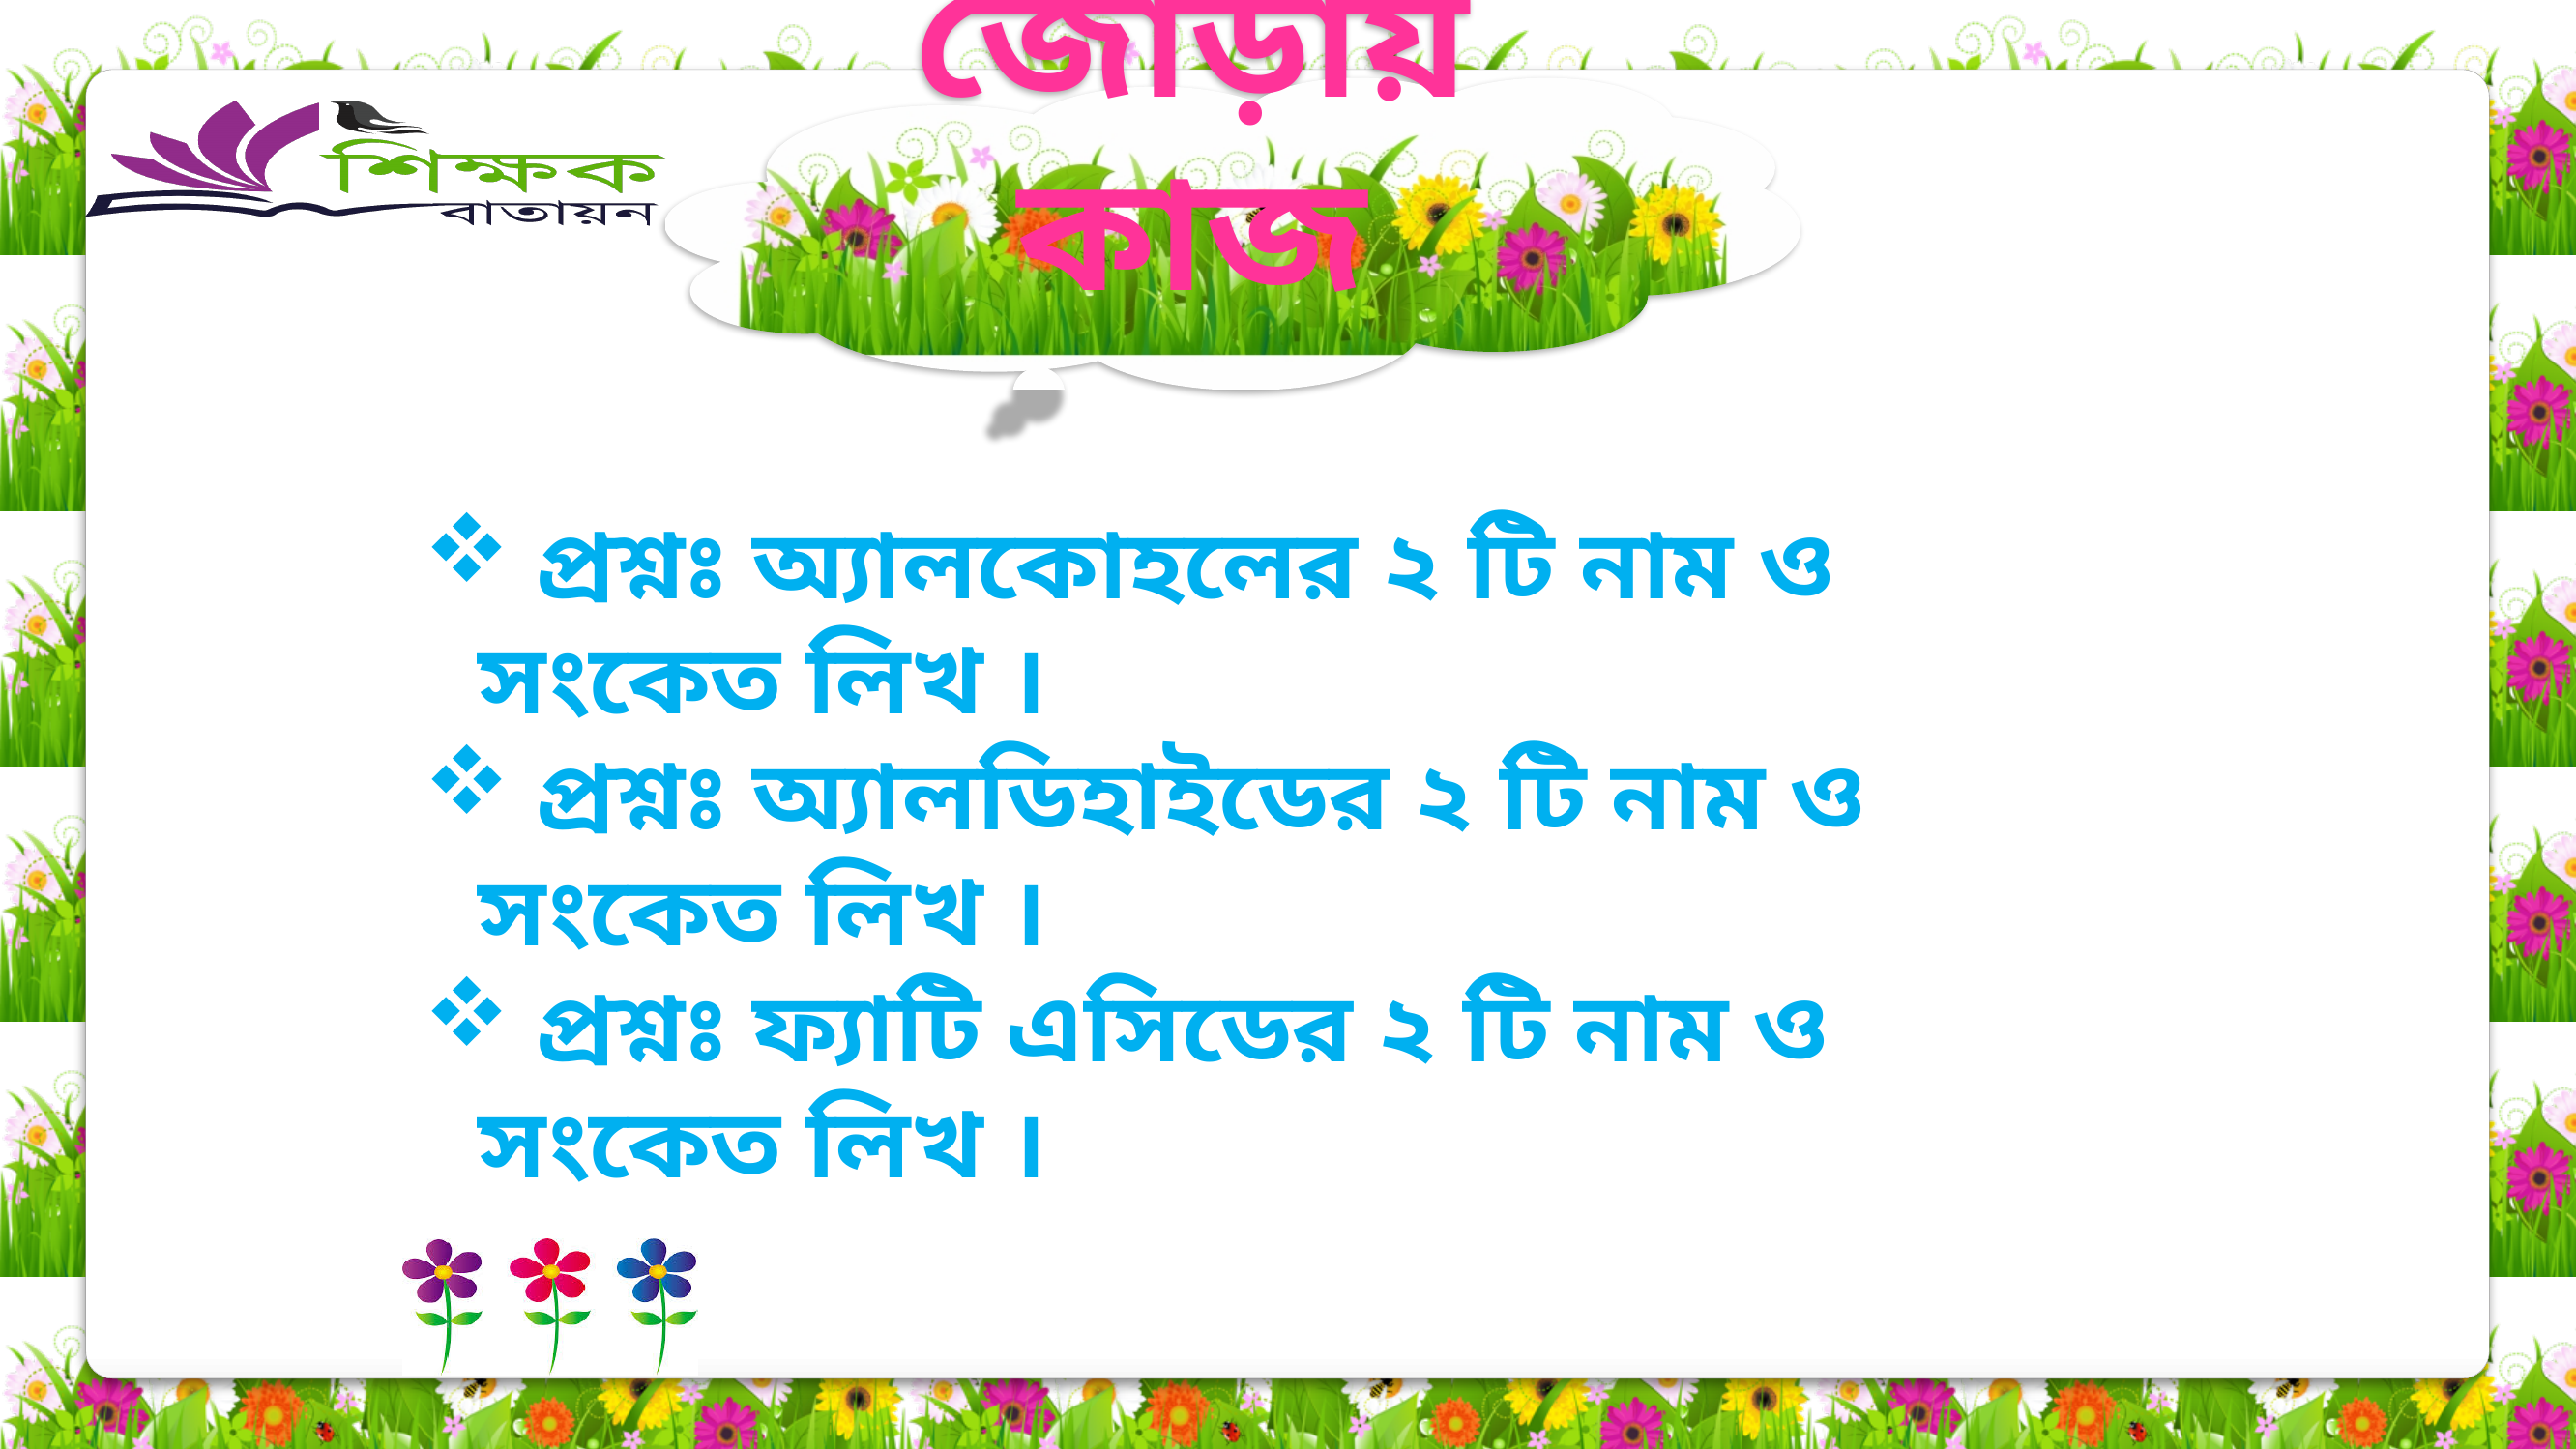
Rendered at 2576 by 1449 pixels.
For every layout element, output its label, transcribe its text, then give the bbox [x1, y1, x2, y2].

text_box প্রশ্নঃ অ্যালকোহলের ২ টি নাম ও সংকেত লিখ । প্রশ্নঃ অ্যালডিহাইডের ২ টি নাম ও সংকেত লিখ । প্রশ্নঃ ফ্যাটি এসিডের ২ টি নাম ও সংকেত লিখ । [409, 494, 2057, 1205]
picture [0, 0, 2576, 1449]
text_box জোড়ায় কাজ [705, 74, 1804, 441]
